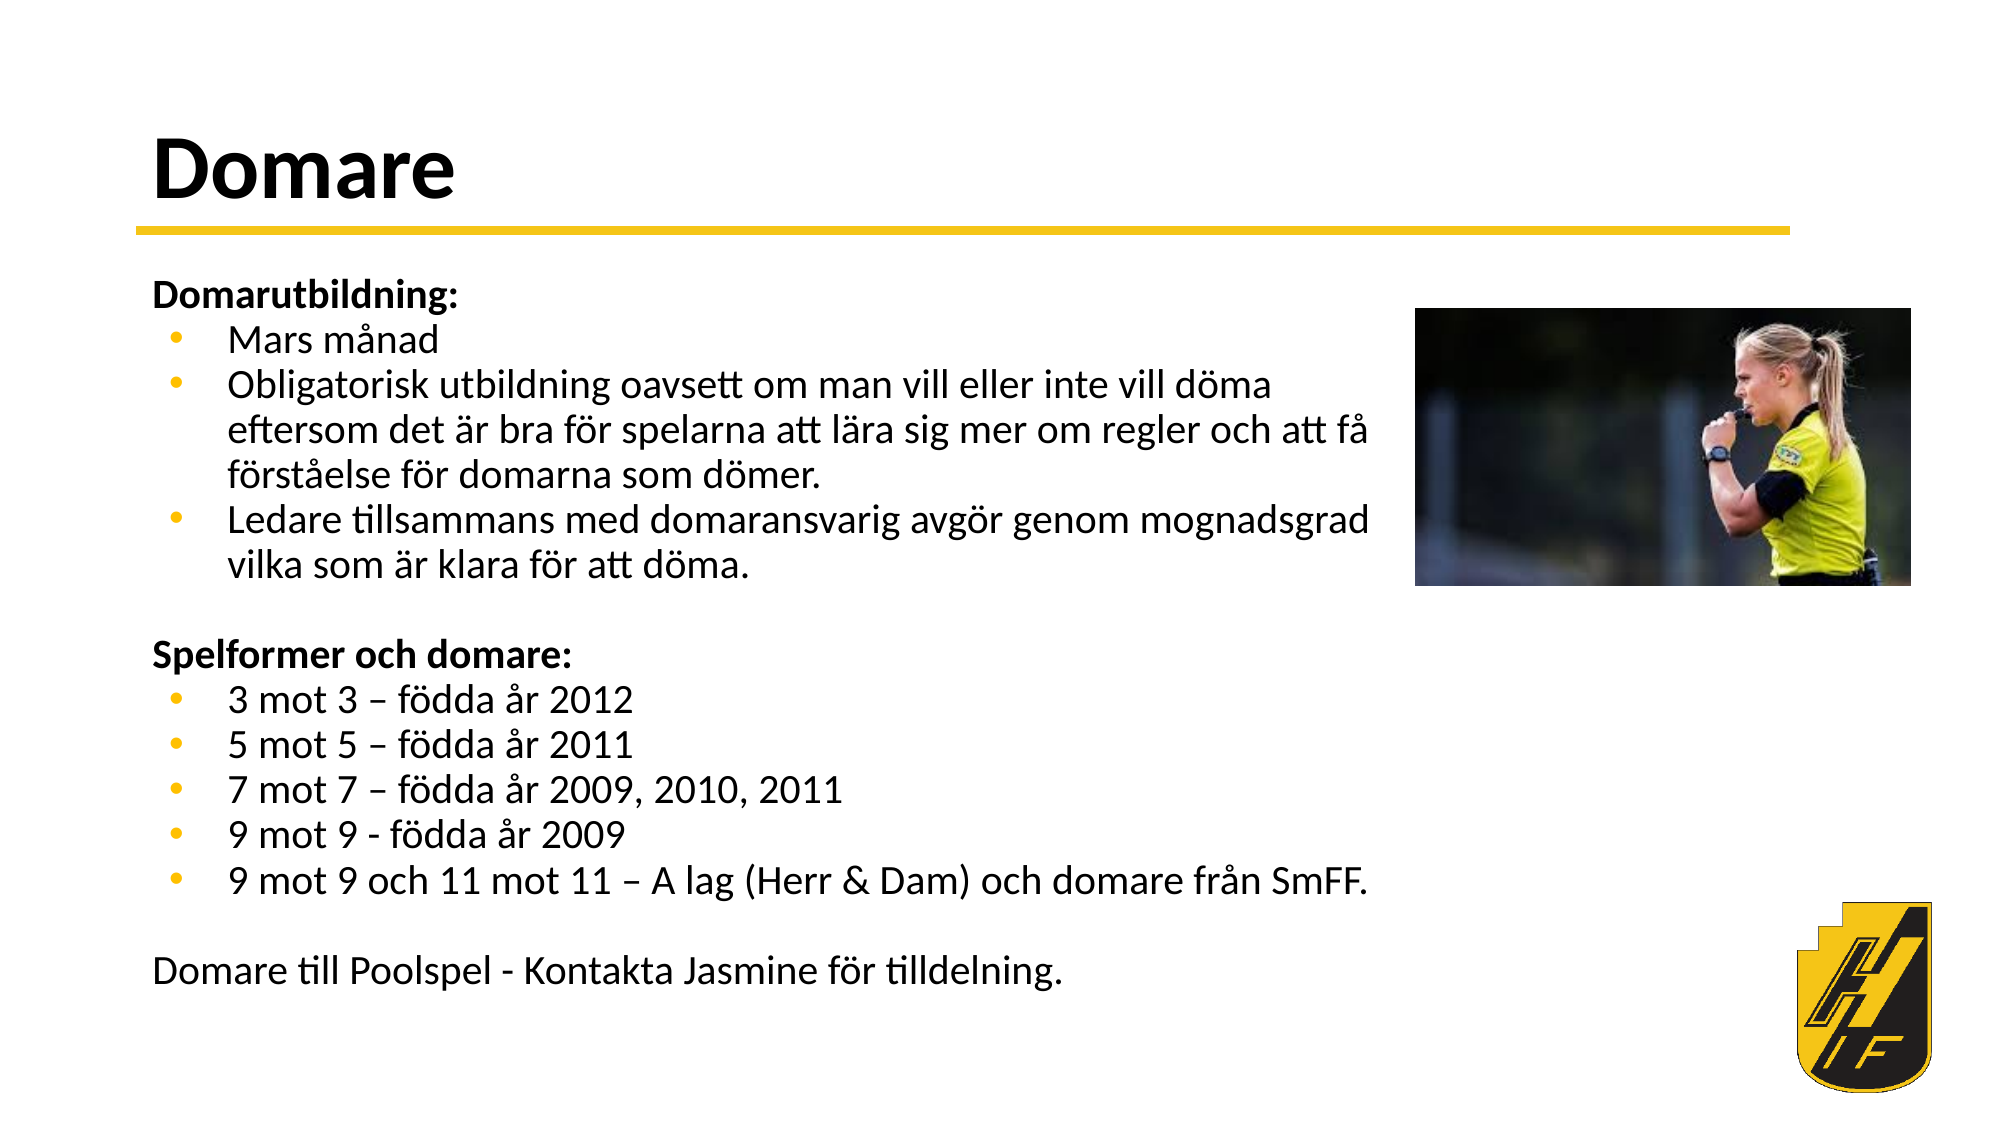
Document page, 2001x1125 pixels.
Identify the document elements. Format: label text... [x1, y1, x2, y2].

title Domare [137, 59, 1863, 278]
list Domarutbildning: Mars månad Obligatorisk utbildning oavsett om man vill eller inte vill döma eftersom det är bra för spelarna att lära sig mer om regler och att få förståelse för domarna som dömer. Ledare tillsammans med domaransvarig avgör genom mognadsgrad vilka som är klara för att döma. Spelformer och domare: 3 mot 3 – födda år 2012 5 mot 5 – födda år 2011 7 mot 7 – födda år 2009, 2010, 2011 9 mot 9 - födda år 2009 9 mot 9 och 11 mot 11 – A lag (Herr & Dam) och domare från SmFF. Domare till Poolspel - Kontakta Jasmine för tilldelning. [137, 264, 1393, 1093]
picture [1796, 902, 1932, 1093]
text_box [137, 226, 1789, 235]
picture [1415, 307, 1911, 586]
